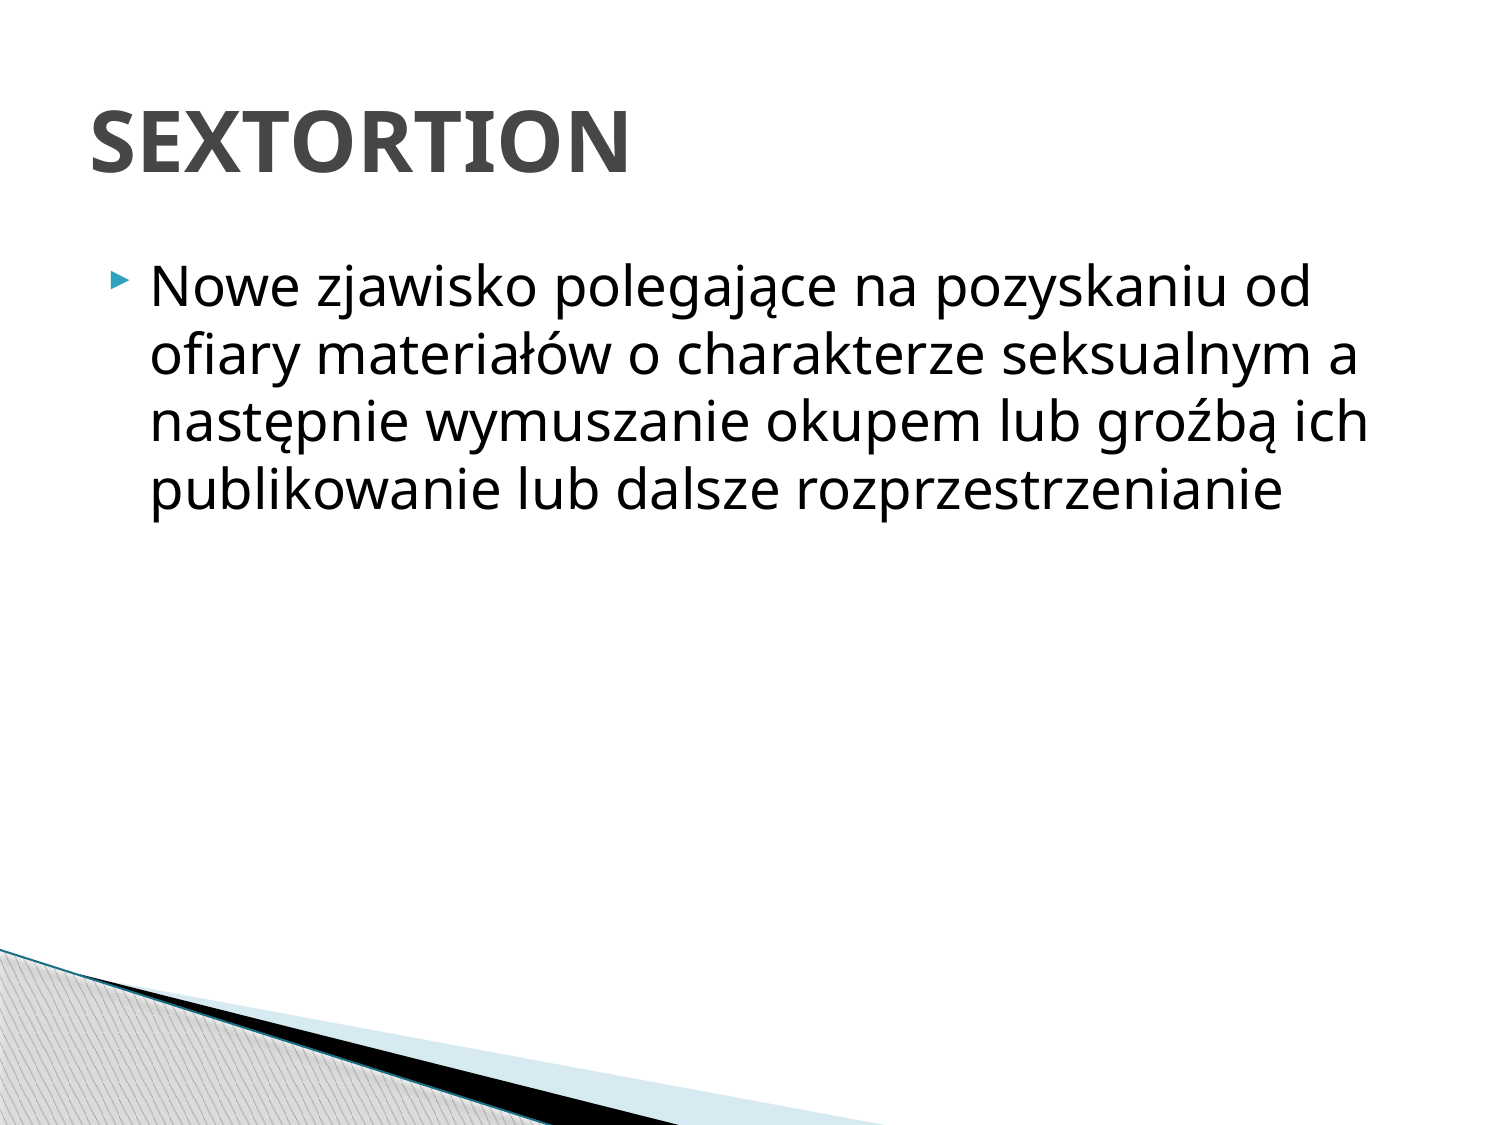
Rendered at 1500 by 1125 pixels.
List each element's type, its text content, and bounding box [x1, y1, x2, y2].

list Nowe zjawisko polegające na pozyskaniu od ofiary materiałów o charakterze seksualnym a następnie wymuszanie okupem lub groźbą ich publikowanie lub dalsze rozprzestrzenianie [75, 243, 1425, 986]
title SEXTORTION [75, 45, 1425, 233]
